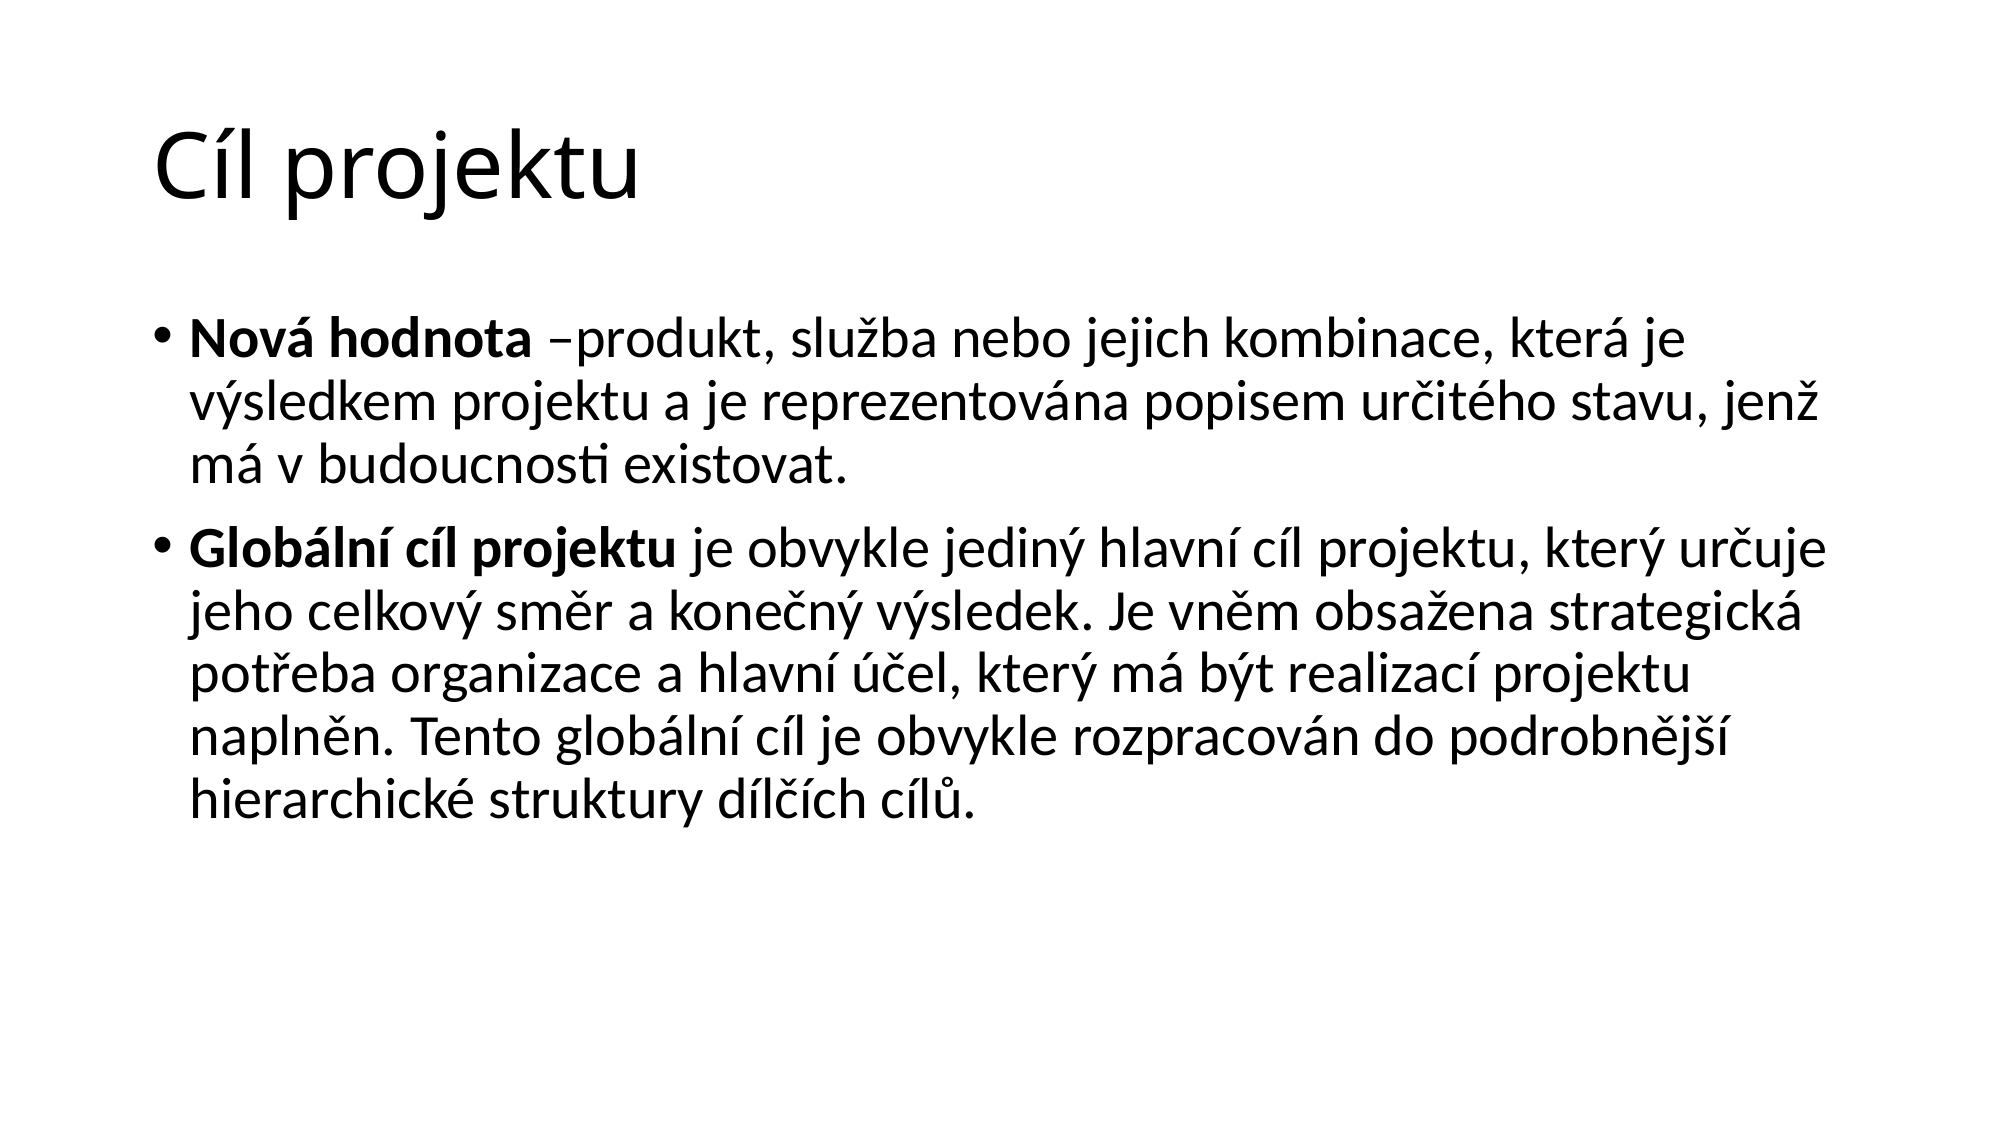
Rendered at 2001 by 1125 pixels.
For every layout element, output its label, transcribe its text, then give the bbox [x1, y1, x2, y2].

list Nová hodnota –produkt, služba nebo jejich kombinace, která je výsledkem projektu a je reprezentována popisem určitého stavu, jenž má v budoucnosti existovat. Globální cíl projektu je obvykle jediný hlavní cíl projektu, který určuje jeho celkový směr a konečný výsledek. Je vněm obsažena strategická potřeba organizace a hlavní účel, který má být realizací projektu naplněn. Tento globální cíl je obvykle rozpracován do podrobnější hierarchické struktury dílčích cílů. [137, 299, 1863, 1014]
title Cíl projektu [137, 59, 1863, 278]
